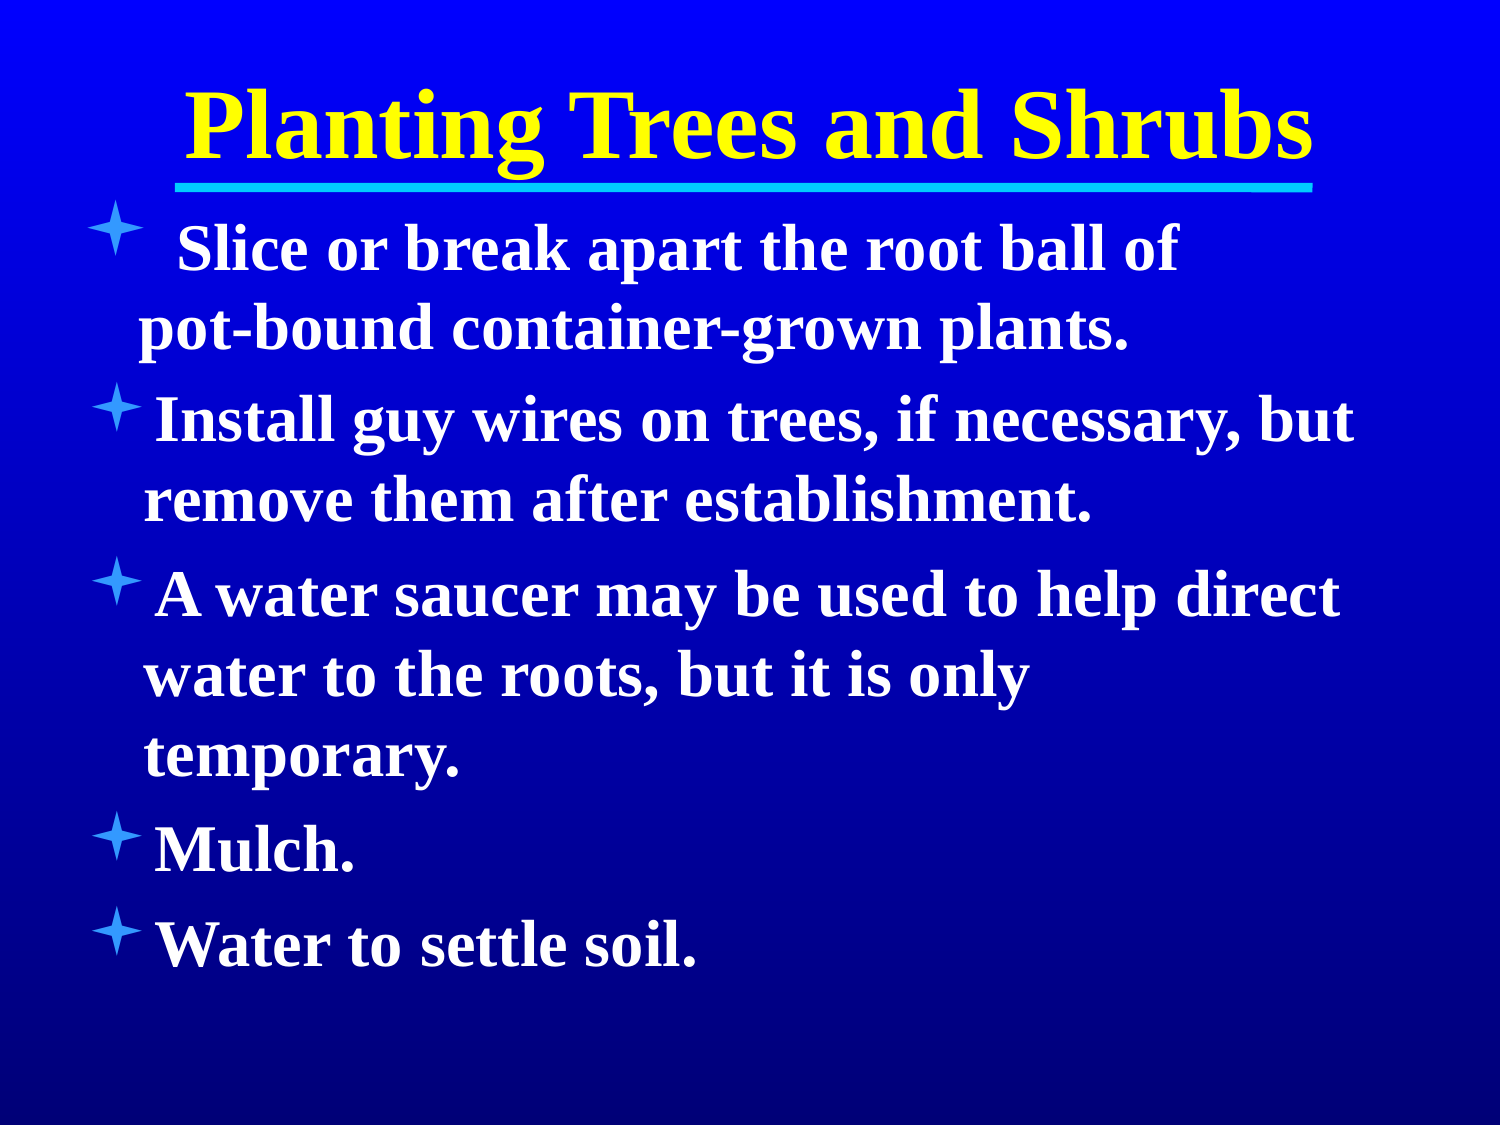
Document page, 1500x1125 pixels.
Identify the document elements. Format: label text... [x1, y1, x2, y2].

text_box Slice or break apart the root ball of pot-bound container-grown plants. [74, 212, 1413, 370]
title Planting Trees and Shrubs [111, 24, 1388, 212]
list Install guy wires on trees, if necessary, but remove them after establishment. A water saucer may be used to help direct water to the roots, but it is only temporary. Mulch. Water to settle soil. [86, 374, 1363, 1051]
